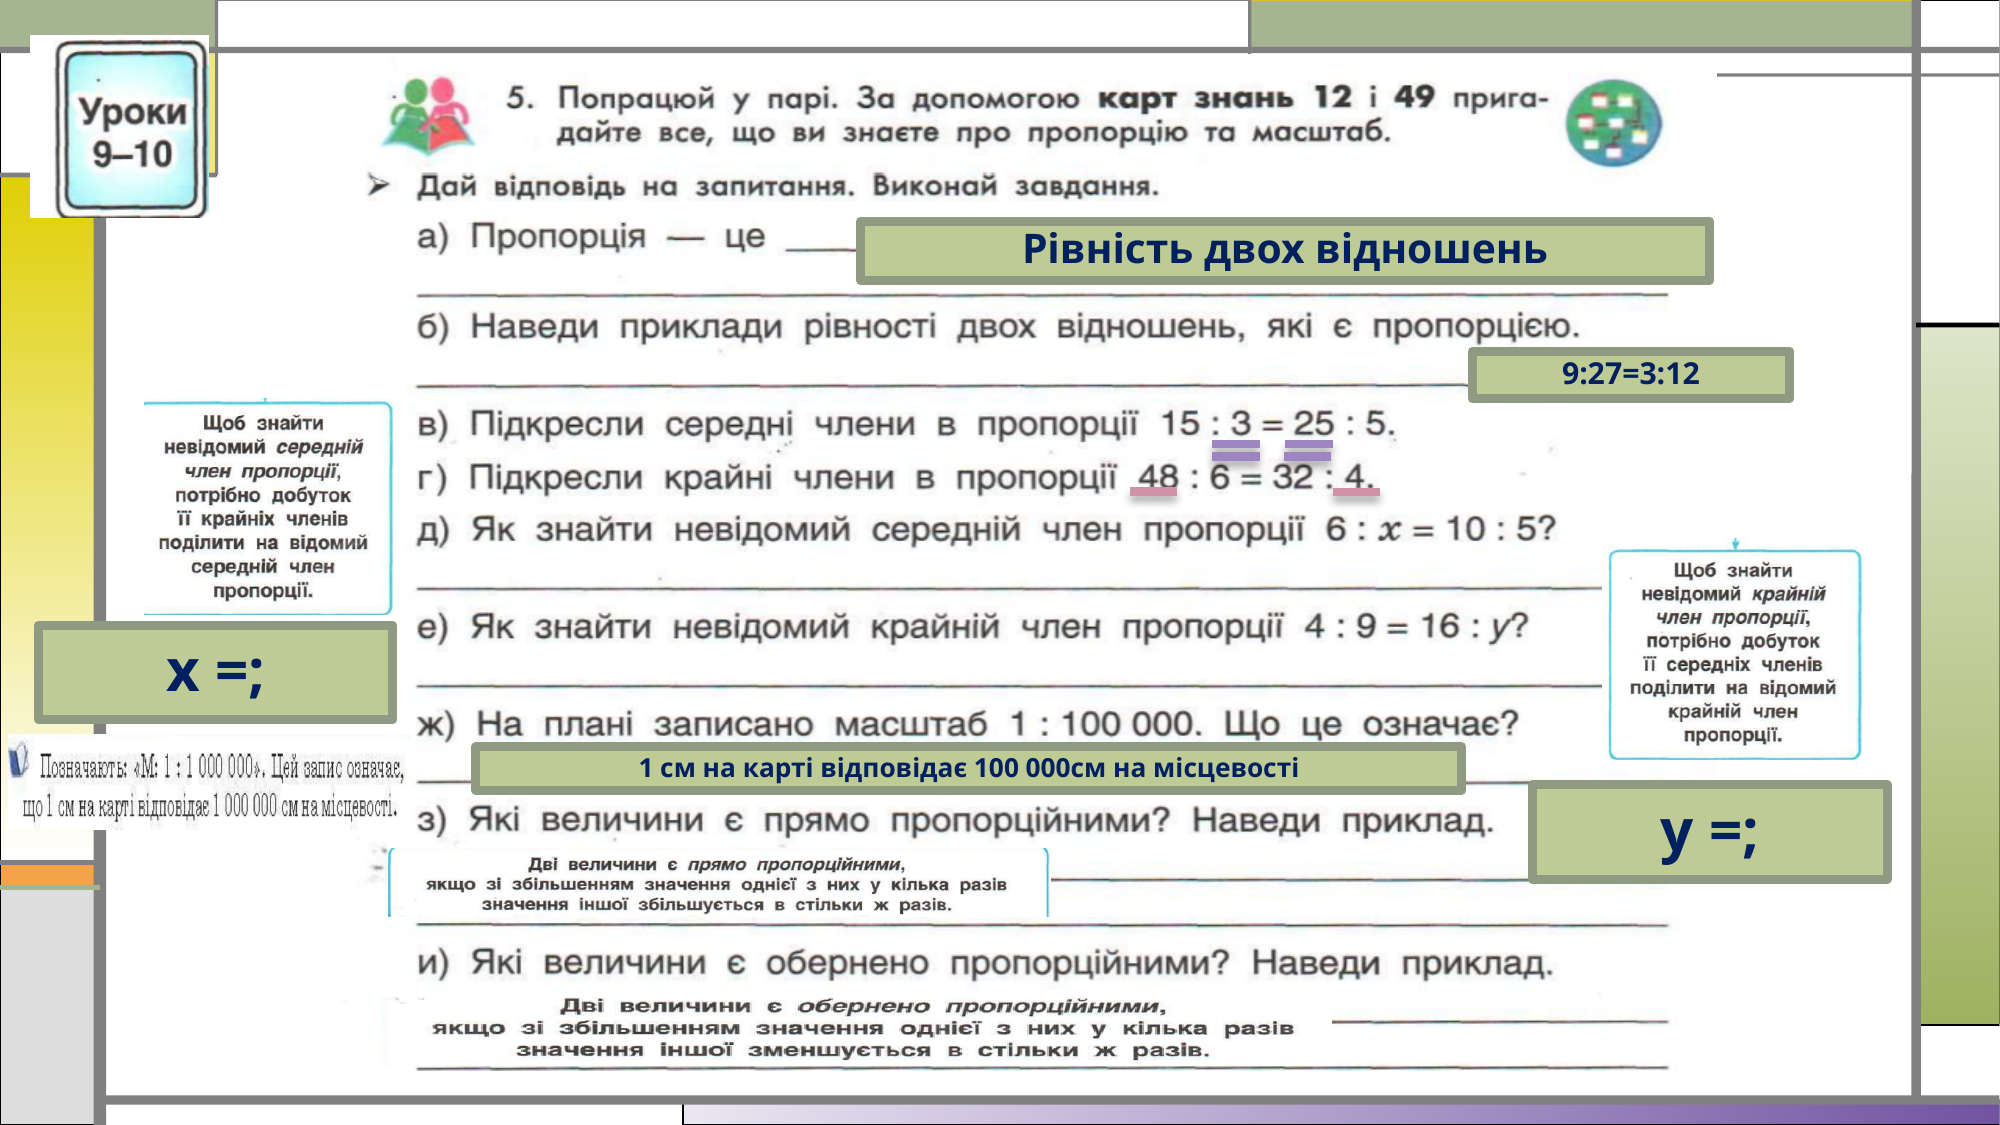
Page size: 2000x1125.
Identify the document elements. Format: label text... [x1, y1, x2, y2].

picture [30, 35, 209, 219]
text_box 9:27=3:12 [1722, 347, 1794, 403]
picture [8, 54, 1863, 1071]
